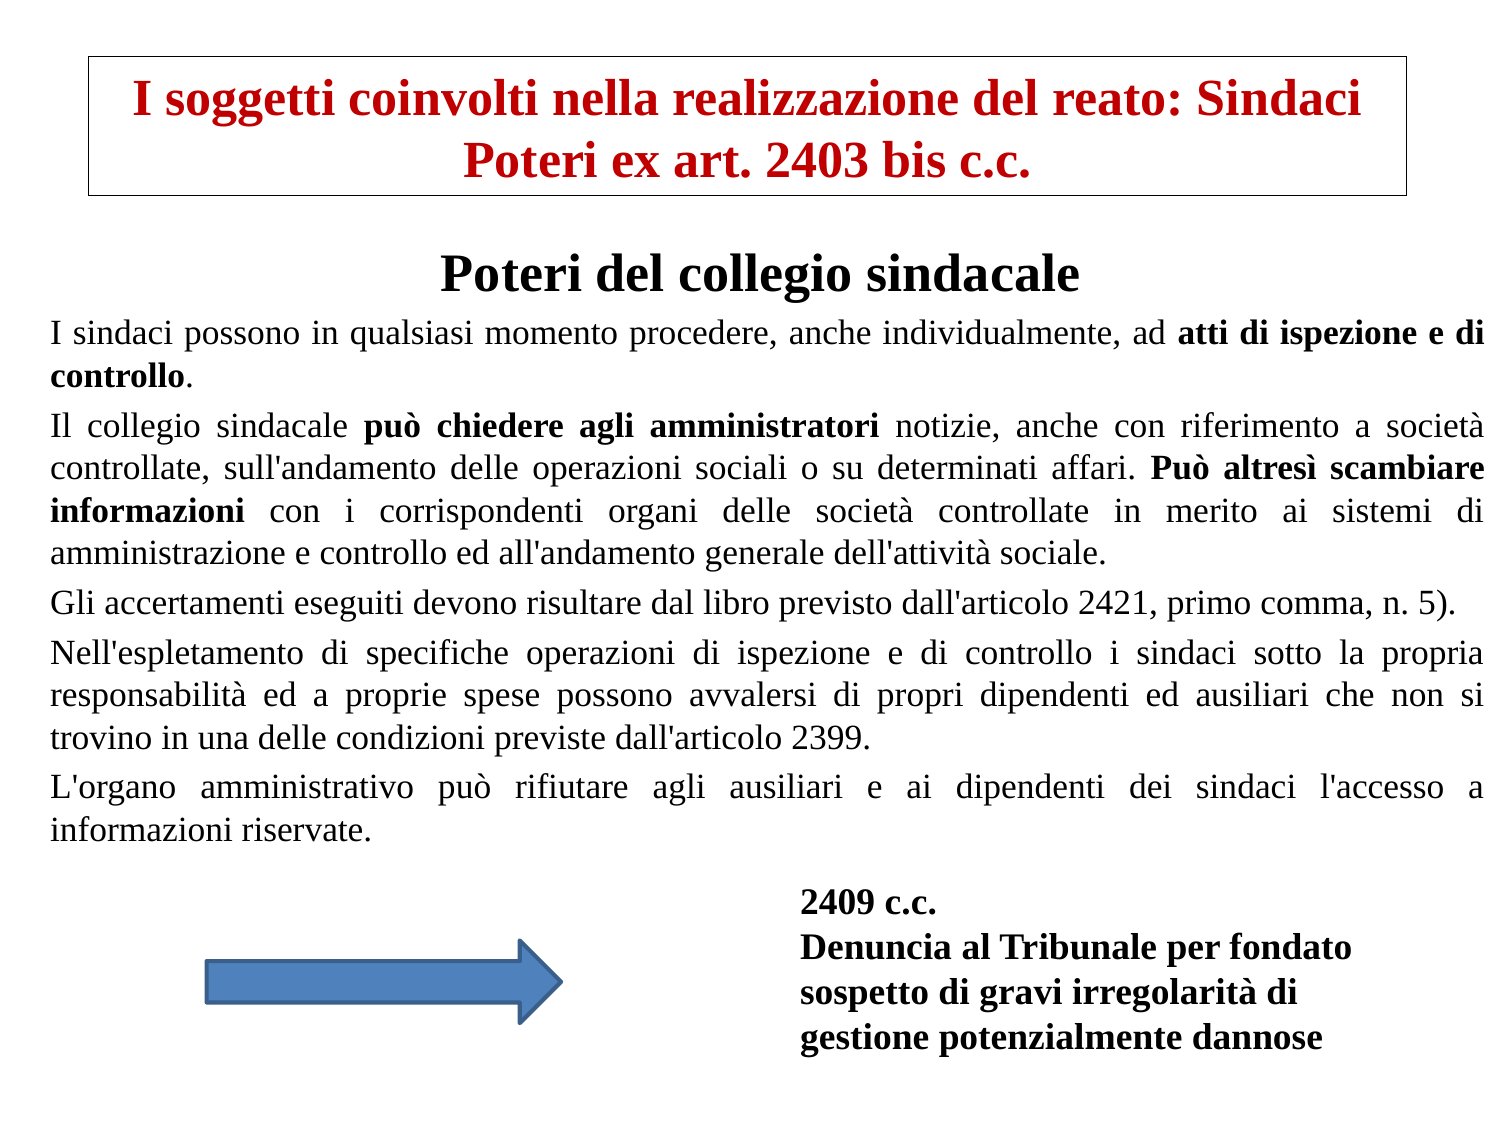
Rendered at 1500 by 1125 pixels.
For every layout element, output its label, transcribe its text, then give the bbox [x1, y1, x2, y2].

text_box [204, 938, 564, 1026]
text_box I soggetti coinvolti nella realizzazione del reato: Sindaci Poteri ex art. 2403 bis c.c. [88, 56, 1407, 196]
list Poteri del collegio sindacale I sindaci possono in qualsiasi momento procedere, anche individualmente, ad atti di ispezione e di controllo. Il collegio sindacale può chiedere agli amministratori notizie, anche con riferimento a società controllate, sull'andamento delle operazioni sociali o su determinati affari. Può altresì scambiare informazioni con i corrispondenti organi delle società controllate in merito ai sistemi di amministrazione e controllo ed all'andamento generale dell'attività sociale. Gli accertamenti eseguiti devono risultare dal libro previsto dall'articolo 2421, primo comma, n. 5). Nell'espletamento di specifiche operazioni di ispezione e di controllo i sindaci sotto la propria responsabilità ed a proprie spese possono avvalersi di propri dipendenti ed ausiliari che non si trovino in una delle condizioni previste dall'articolo 2399. L'organo amministrativo può rifiutare agli ausiliari e ai dipendenti dei sindaci l'accesso a informazioni riservate. [35, 149, 1500, 1094]
text_box 2409 c.c. Denuncia al Tribunale per fondato sospetto di gravi irregolarità di gestione potenzialmente dannose [785, 869, 1388, 1065]
